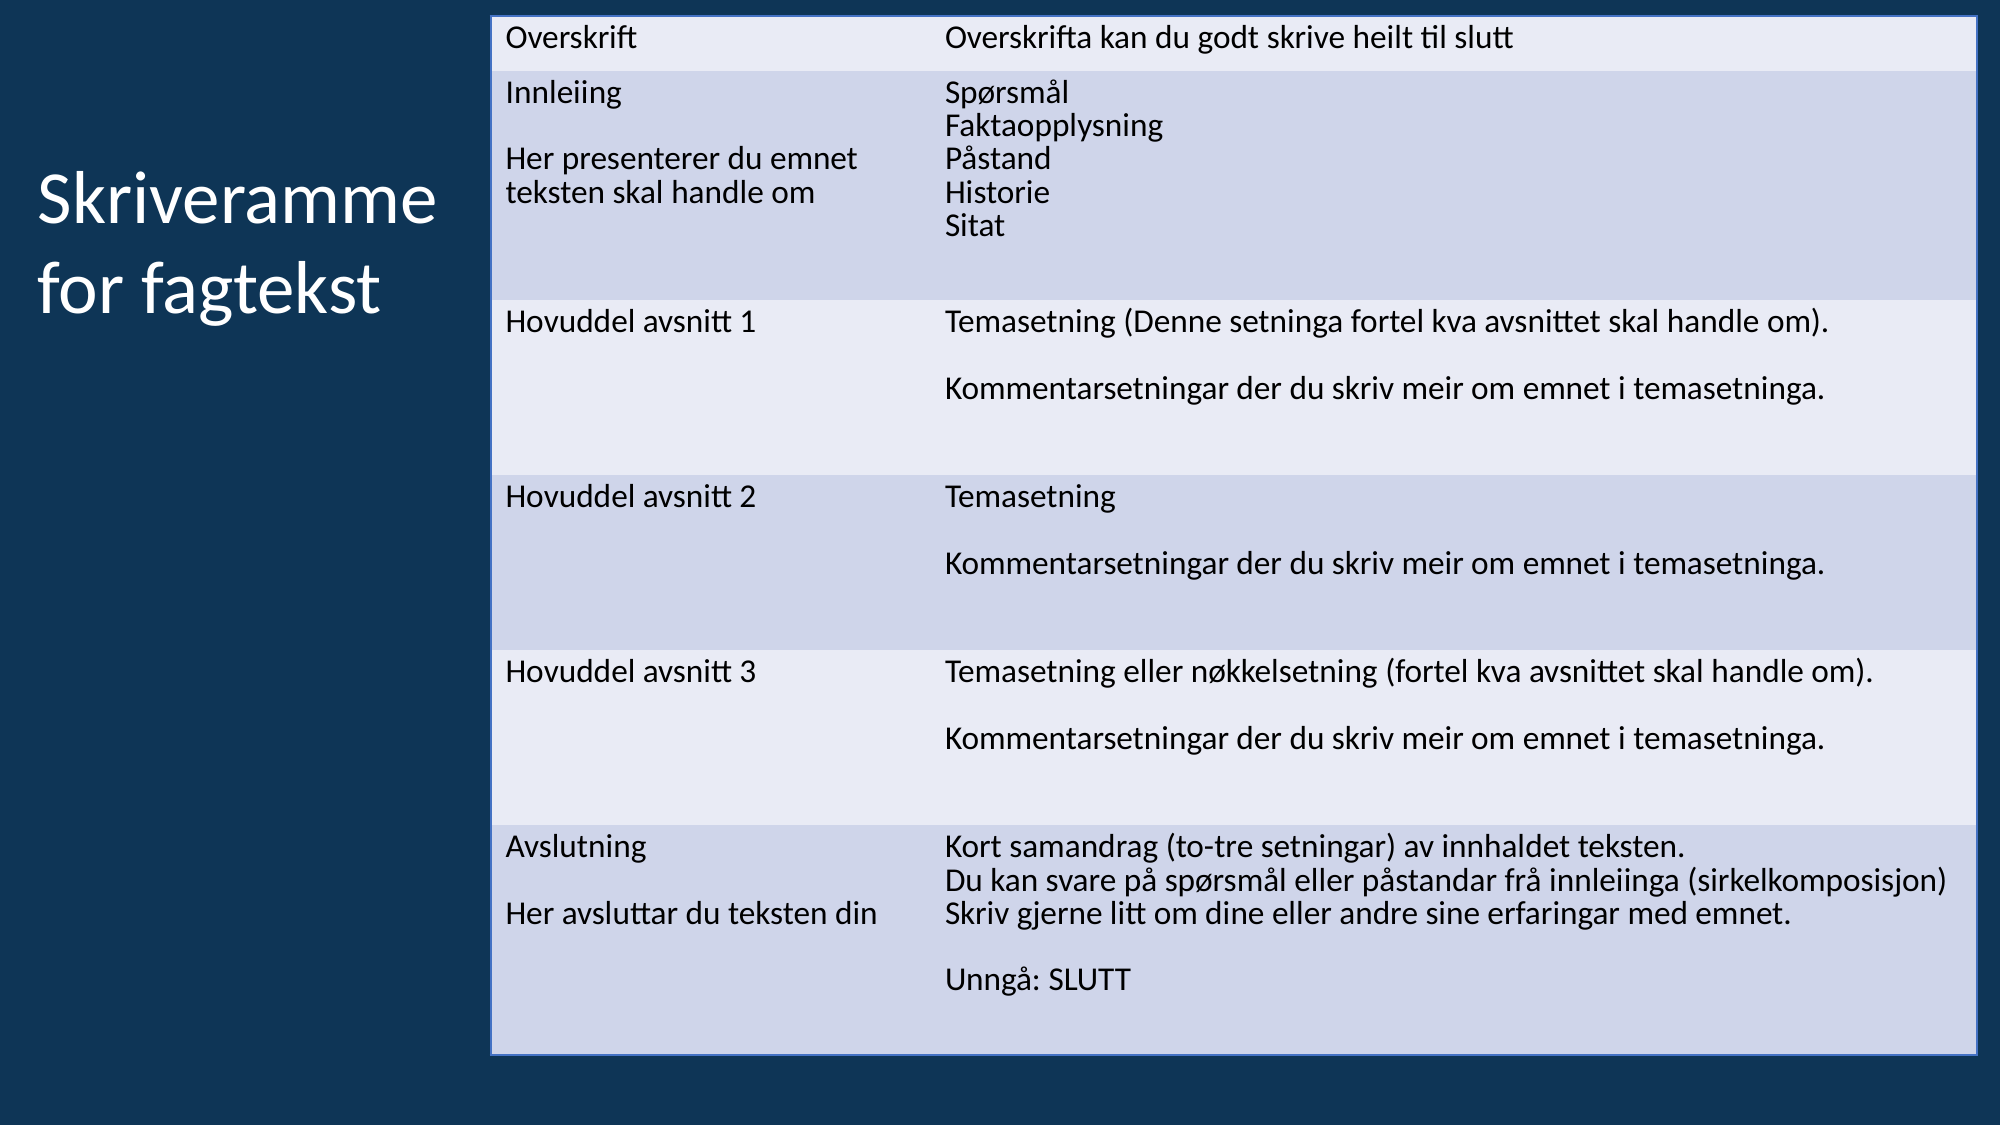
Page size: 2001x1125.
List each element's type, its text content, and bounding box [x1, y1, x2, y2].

table_header Overskrift [492, 17, 930, 71]
table_cell Kort samandrag (to-tre setningar) av innhaldet teksten. Du kan svare på spørsmål eller påstandar frå innleiinga (sirkelkomposisjon) Skriv gjerne litt om dine eller andre sine erfaringar med emnet. Unngå: SLUTT [930, 825, 1976, 1054]
table_cell Spørsmål Faktaopplysning Påstand Historie Sitat [930, 71, 1976, 300]
table_cell Avslutning Her avsluttar du teksten din [492, 825, 930, 1054]
table_header Overskrifta kan du godt skrive heilt til slutt [930, 17, 1976, 71]
table_cell Hovuddel avsnitt 3 [492, 650, 930, 825]
table_cell Temasetning eller nøkkelsetning (fortel kva avsnittet skal handle om). Kommentarsetningar der du skriv meir om emnet i temasetninga. [930, 650, 1976, 825]
table_cell Innleiing Her presenterer du emnet teksten skal handle om [492, 71, 930, 300]
table_cell Temasetning (Denne setninga fortel kva avsnittet skal handle om). Kommentarsetningar der du skriv meir om emnet i temasetninga. [930, 300, 1976, 475]
table_cell Hovuddel avsnitt 2 [492, 475, 930, 650]
table_cell Temasetning Kommentarsetningar der du skriv meir om emnet i temasetninga. [930, 475, 1976, 650]
table_cell Hovuddel avsnitt 1 [492, 300, 930, 475]
text_box Skriveramme for fagtekst [22, 141, 514, 336]
